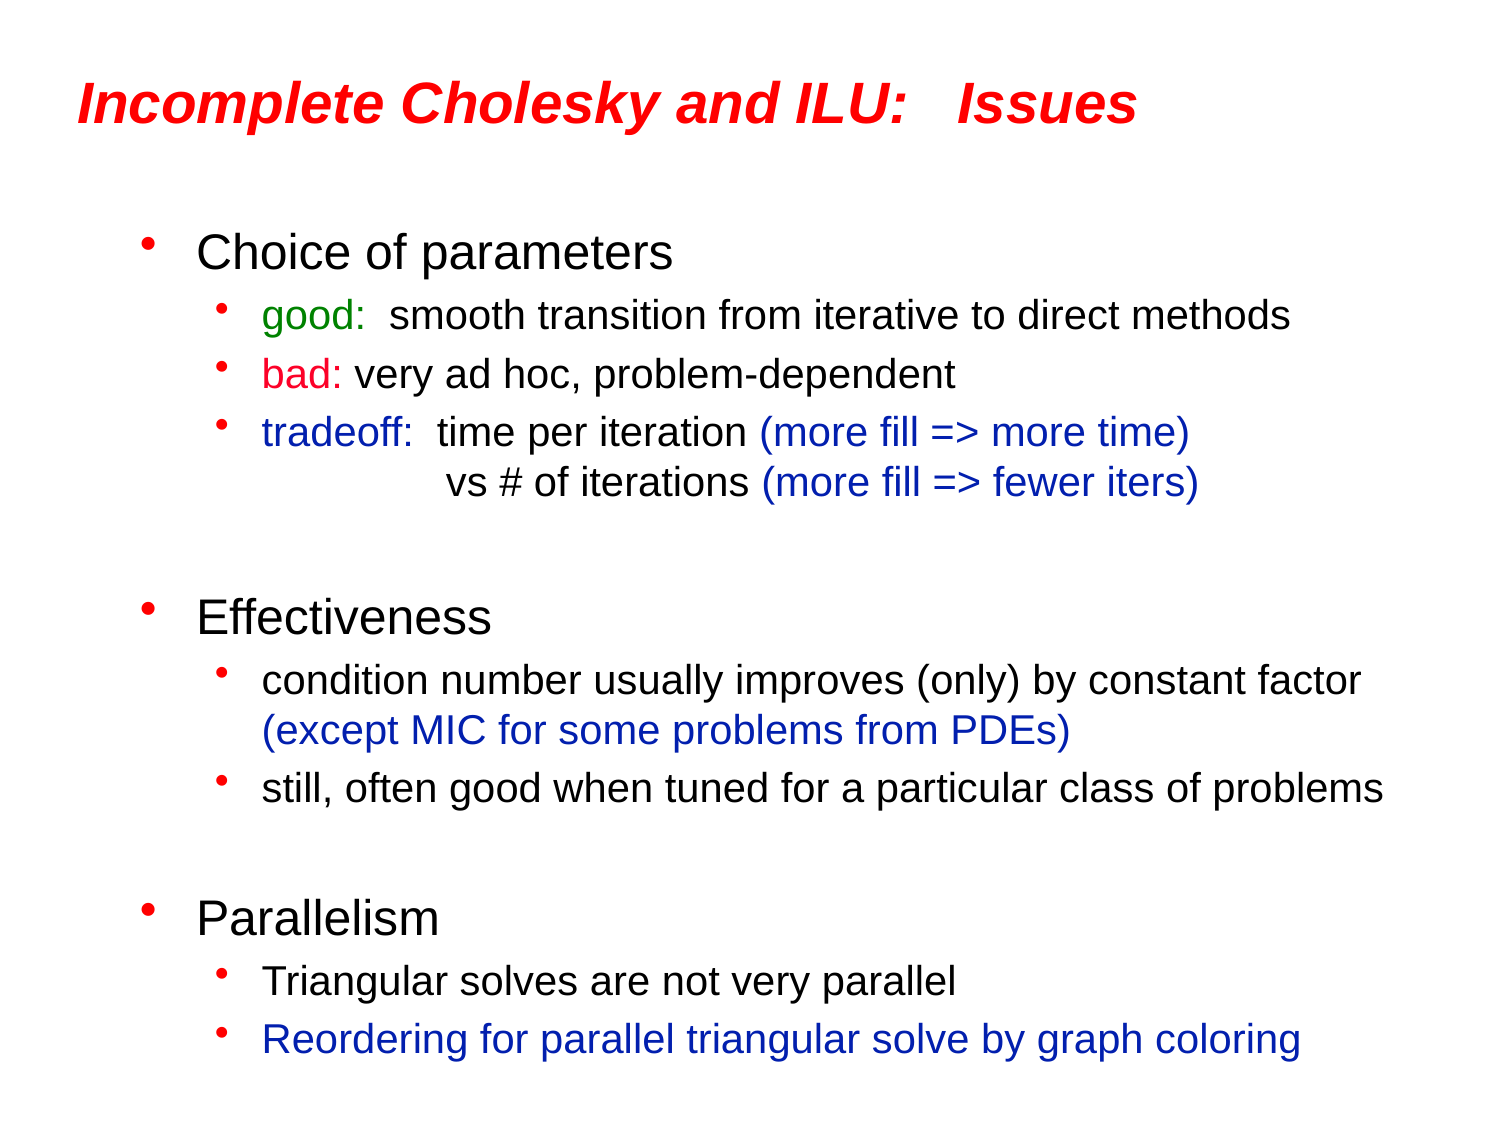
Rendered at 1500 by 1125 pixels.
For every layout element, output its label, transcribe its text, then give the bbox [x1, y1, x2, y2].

list Choice of parameters good: smooth transition from iterative to direct methods bad: very ad hoc, problem-dependent tradeoff: time per iteration (more fill => more time) vs # of iterations (more fill => fewer iters) Effectiveness condition number usually improves (only) by constant factor (except MIC for some problems from PDEs) still, often good when tuned for a particular class of problems Parallelism Triangular solves are not very parallel Reordering for parallel triangular solve by graph coloring [125, 212, 1400, 1100]
title Incomplete Cholesky and ILU: Issues [61, 49, 1463, 151]
